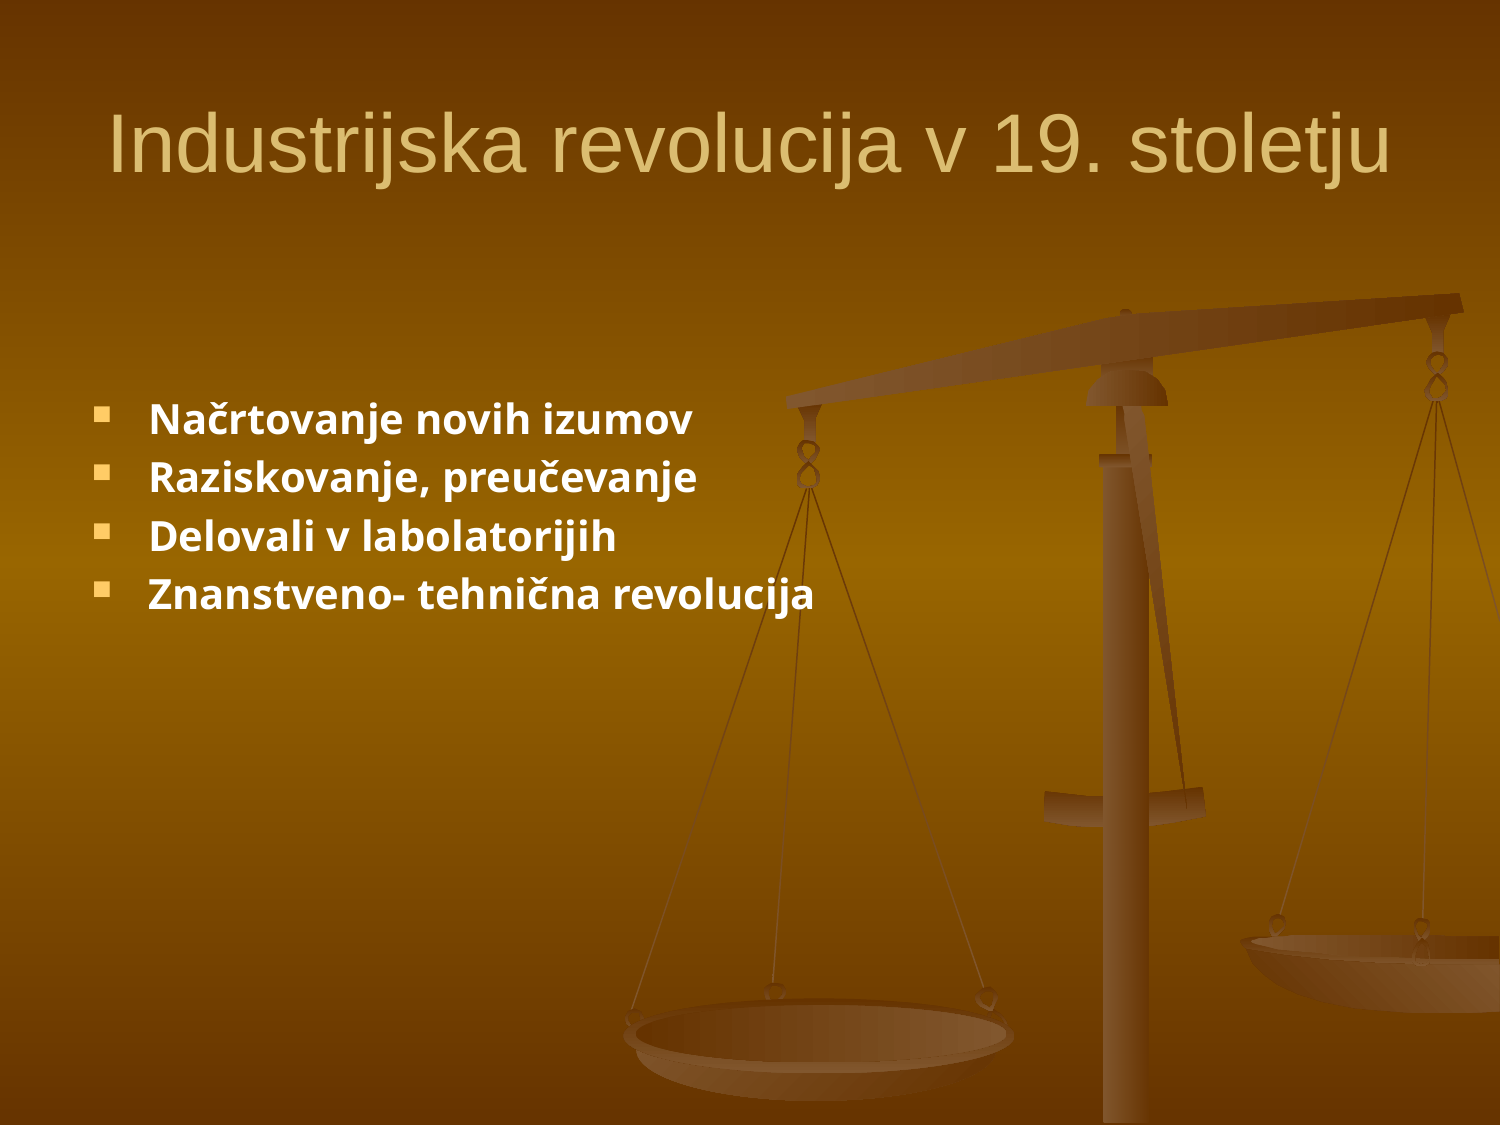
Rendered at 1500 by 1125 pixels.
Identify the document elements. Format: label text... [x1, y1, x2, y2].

title Industrijska revolucija v 19. stoletju [75, 45, 1425, 234]
list Načrtovanje novih izumov Raziskovanje, preučevanje Delovali v labolatorijih Znanstveno- tehnična revolucija [76, 385, 1063, 984]
